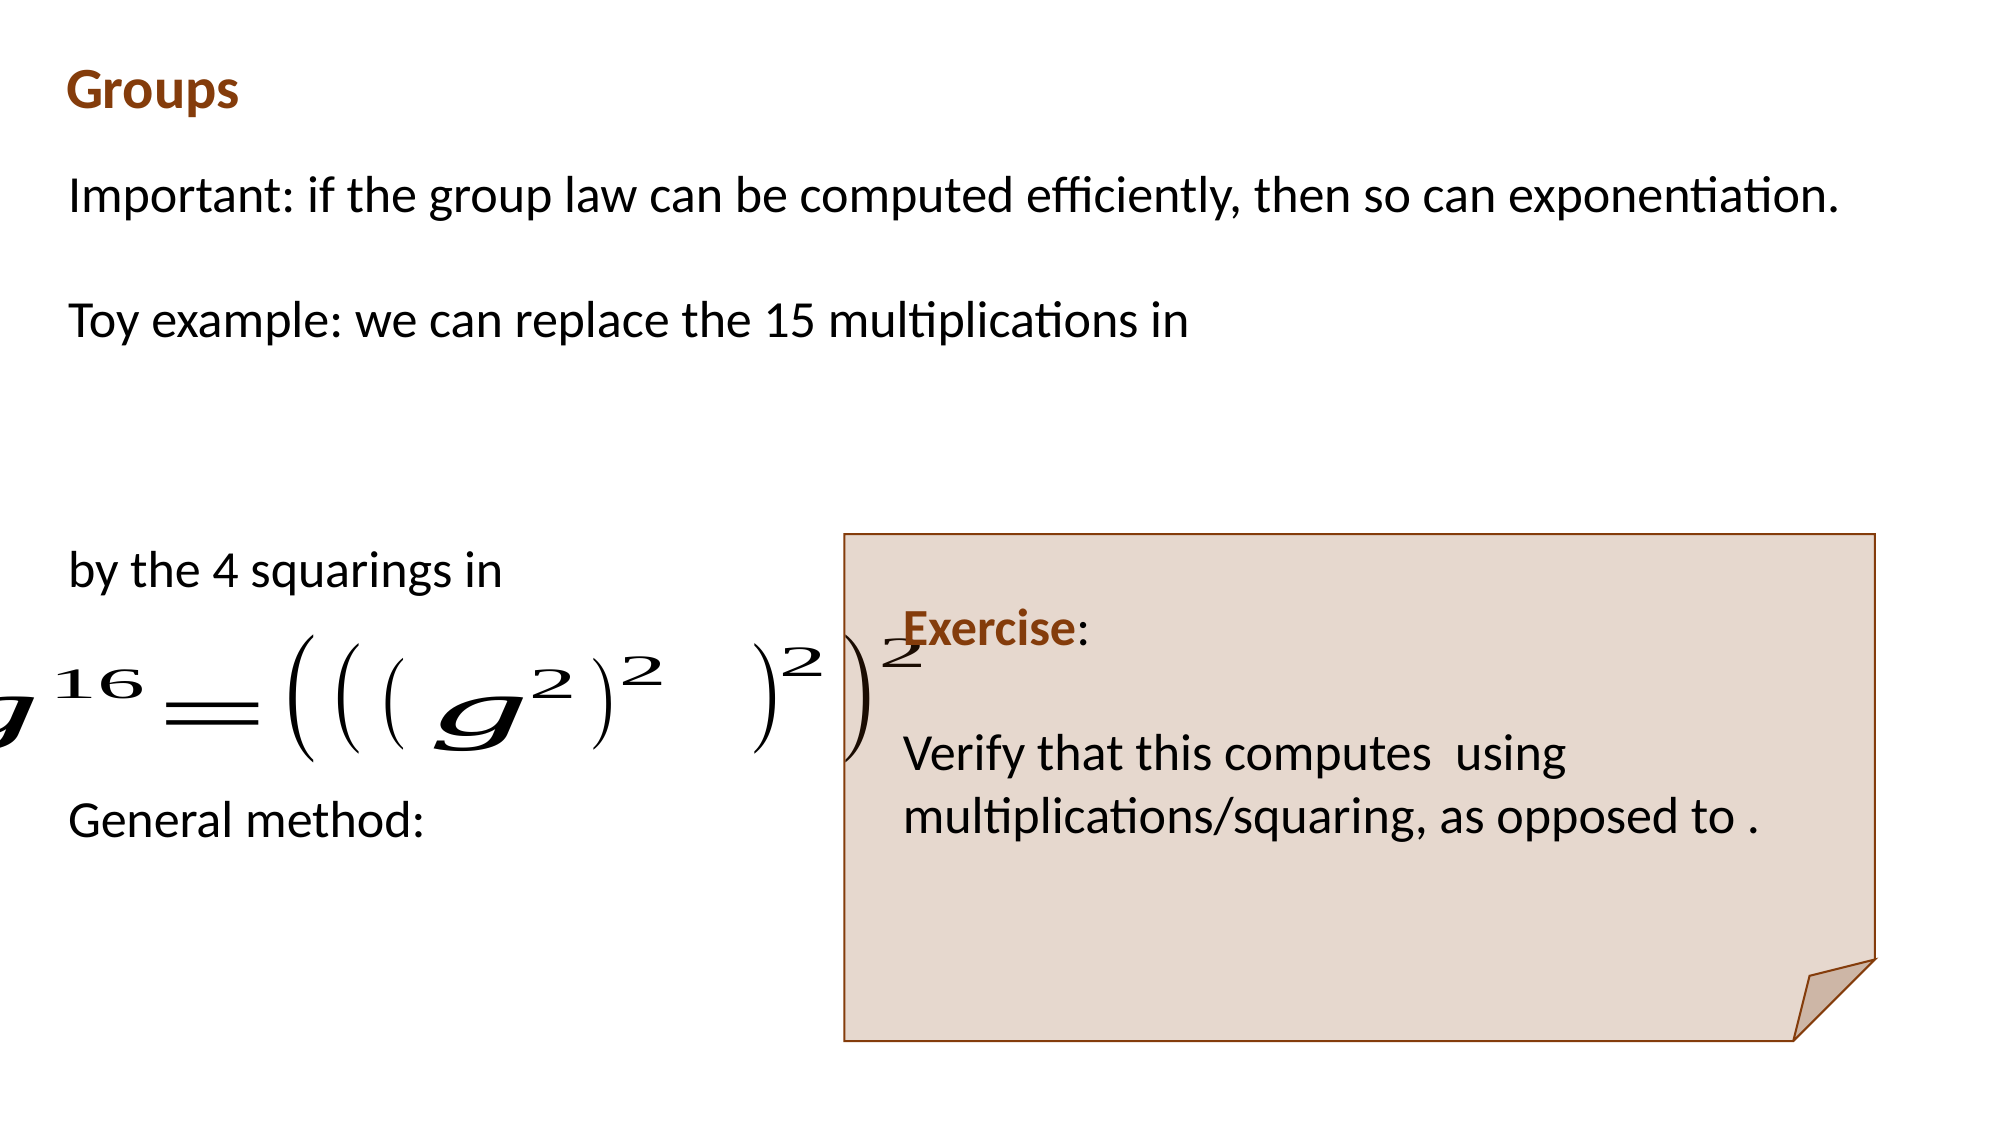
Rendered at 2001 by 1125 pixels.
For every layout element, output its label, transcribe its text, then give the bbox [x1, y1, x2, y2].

text_box Alice [1797, 963, 1868, 1034]
text_box [843, 533, 1879, 1043]
text_box Groups [51, 42, 1113, 128]
